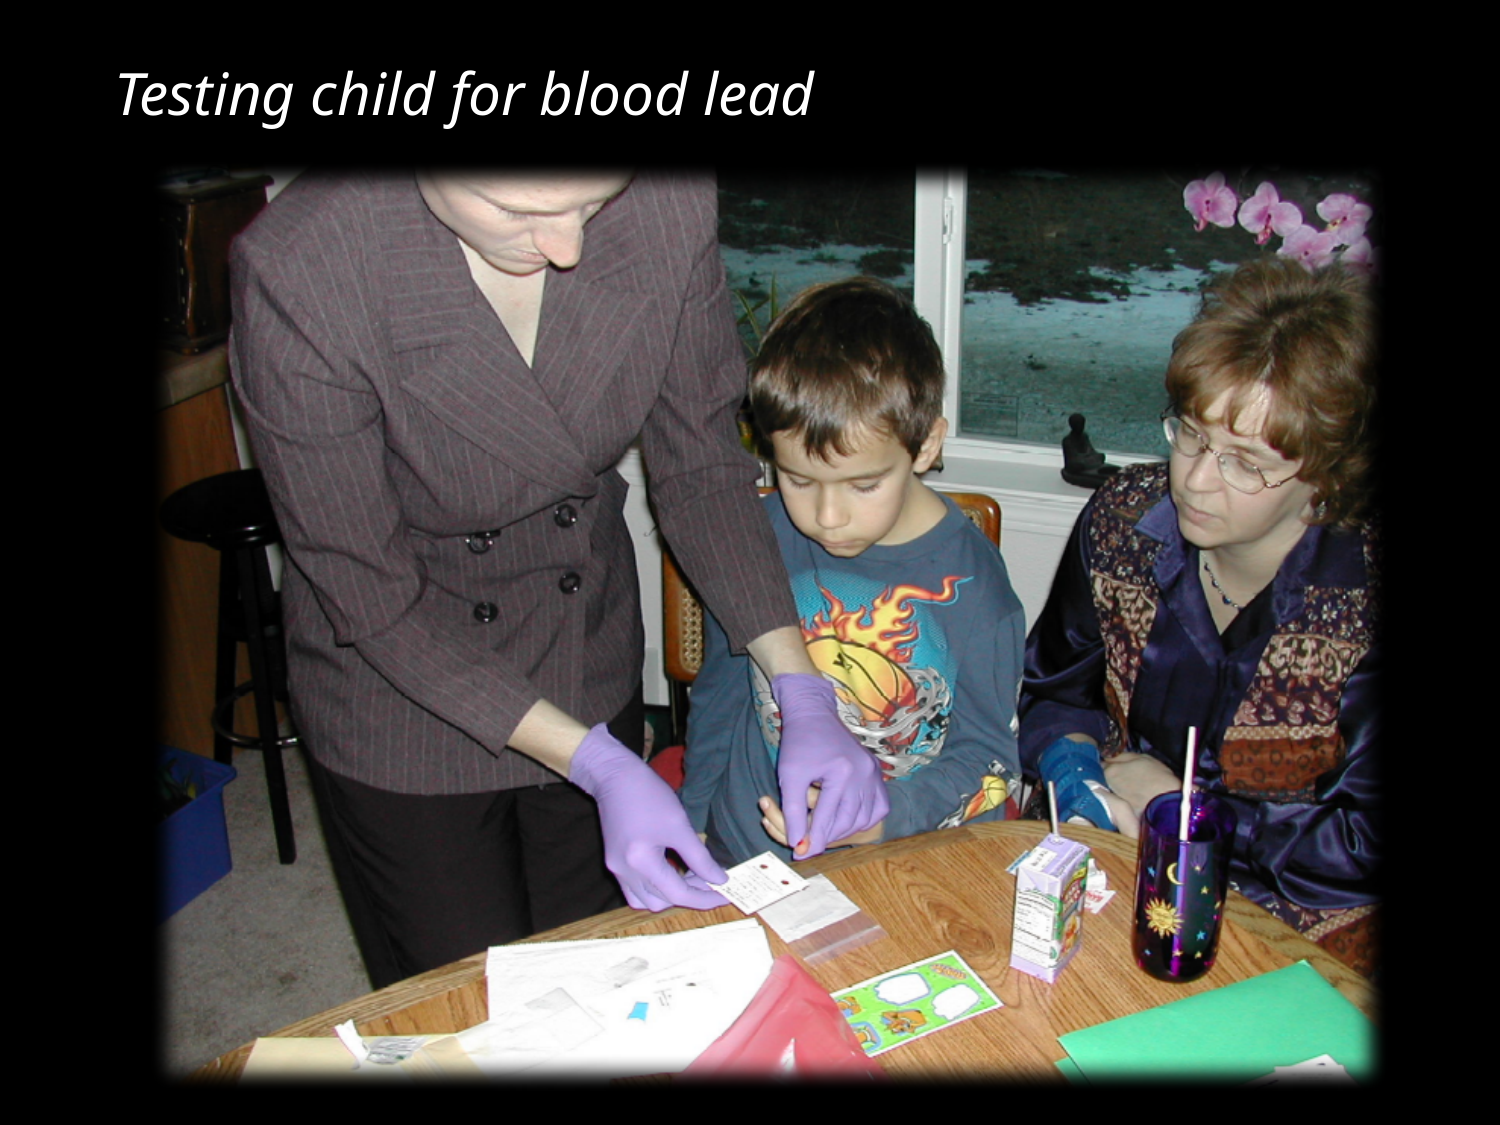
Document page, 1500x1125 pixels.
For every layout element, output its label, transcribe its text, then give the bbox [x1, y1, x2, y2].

text_box Testing child for blood lead [99, 50, 1338, 135]
picture [149, 162, 1388, 1091]
